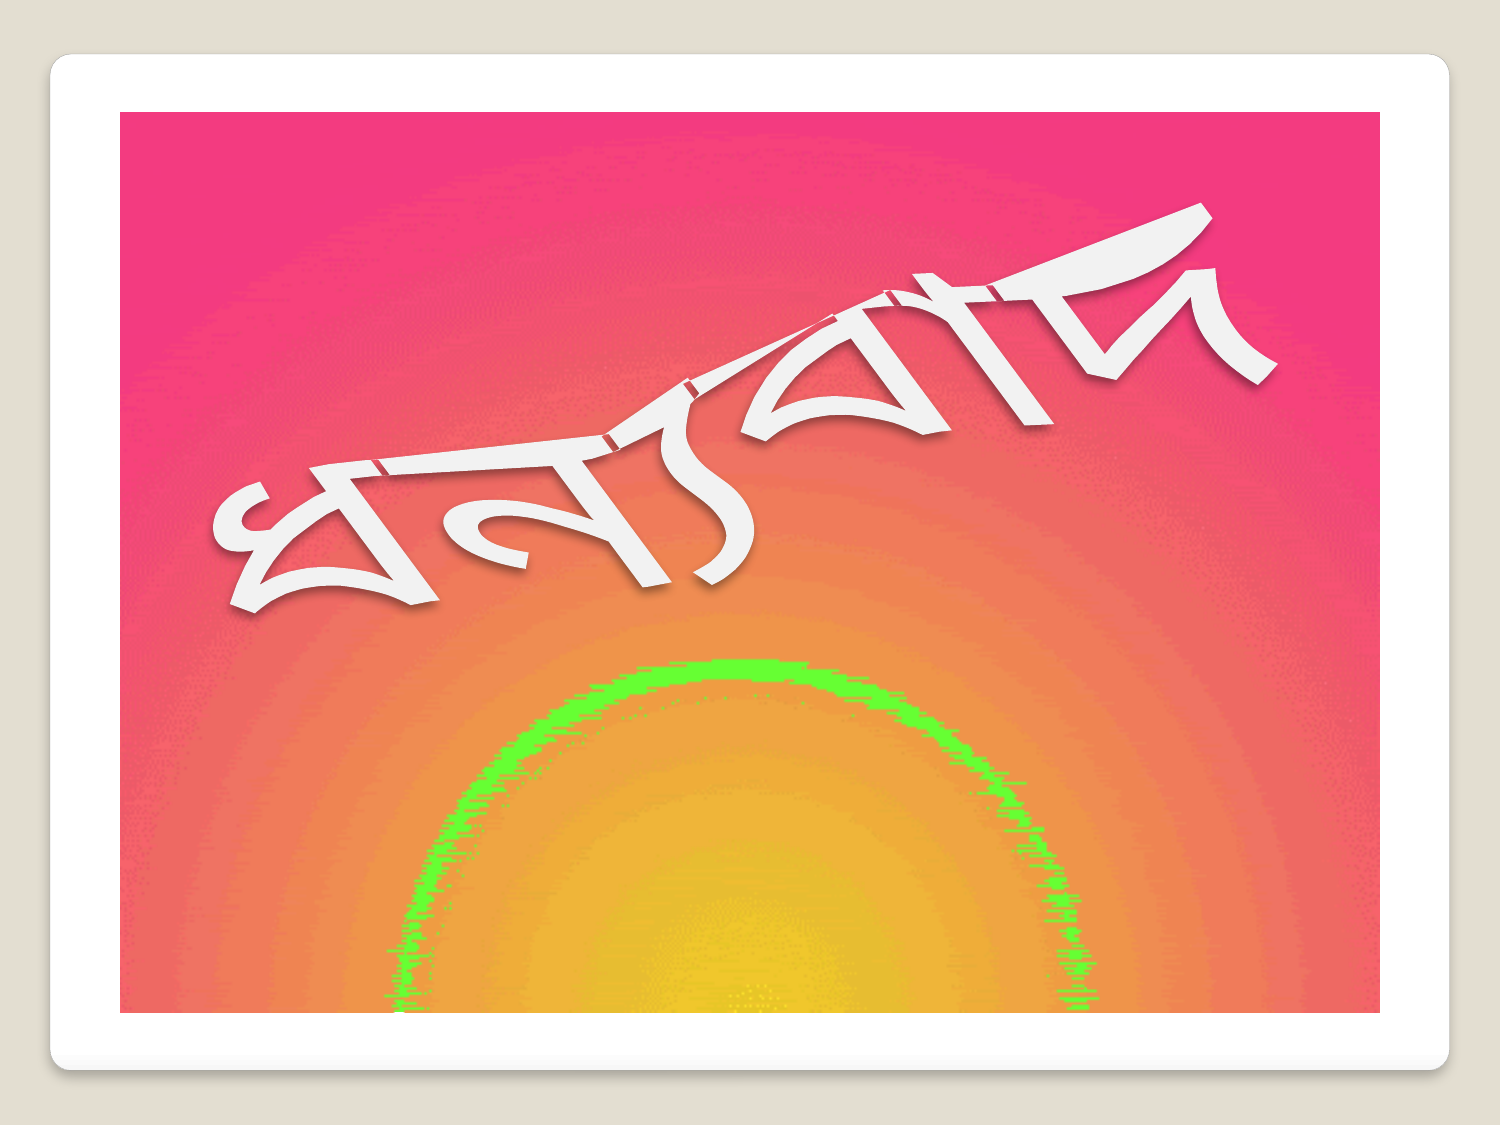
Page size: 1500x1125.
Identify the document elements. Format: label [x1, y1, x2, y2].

picture [119, 112, 1381, 1013]
